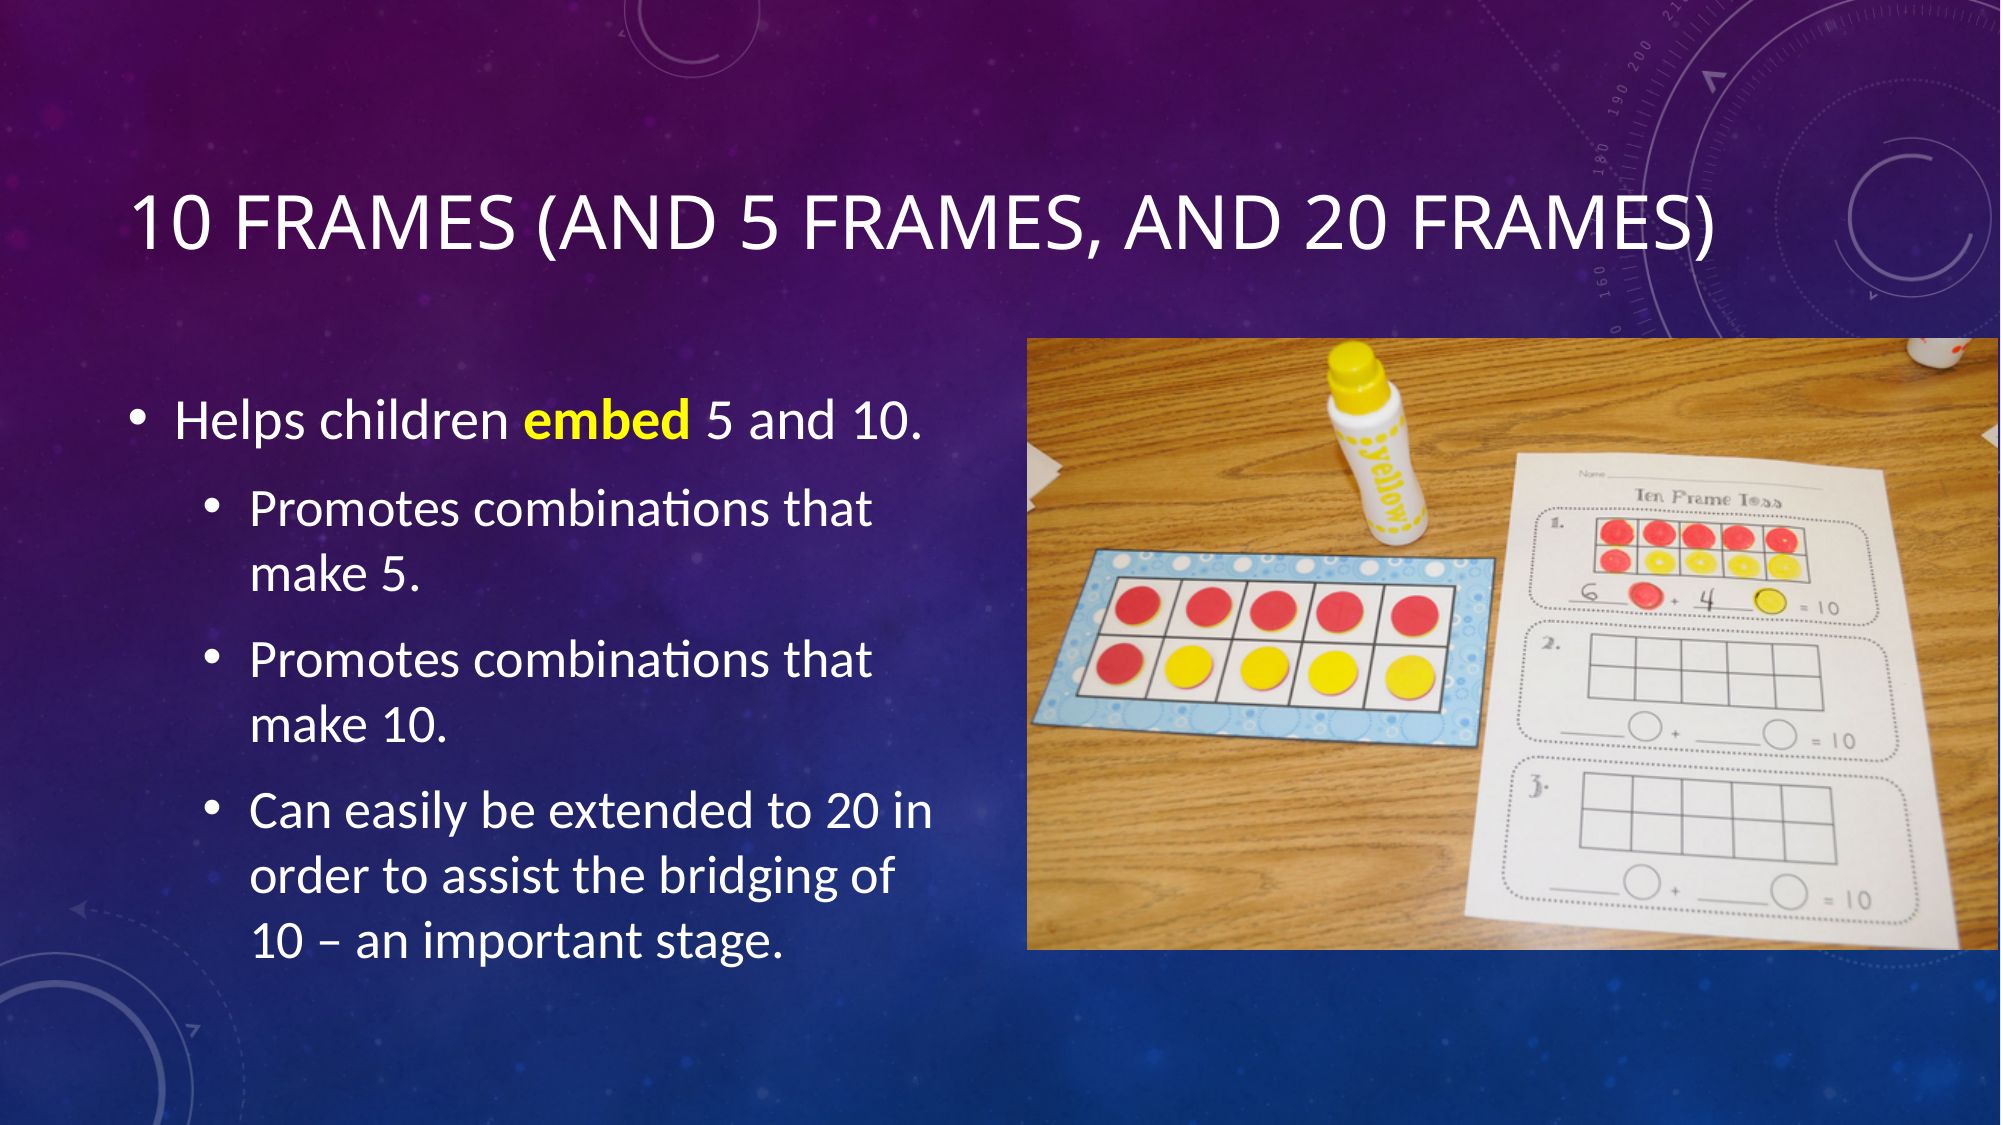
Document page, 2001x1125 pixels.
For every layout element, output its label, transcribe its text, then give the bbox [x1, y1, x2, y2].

picture [0, 0, 2001, 1125]
list Helps children embed 5 and 10. Promotes combinations that make 5. Promotes combinations that make 10. Can easily be extended to 20 in order to assist the bridging of 10 – an important stage. [112, 351, 959, 1090]
title 10 Frames (and 5 Frames, and 20 Frames) [112, 99, 1775, 339]
